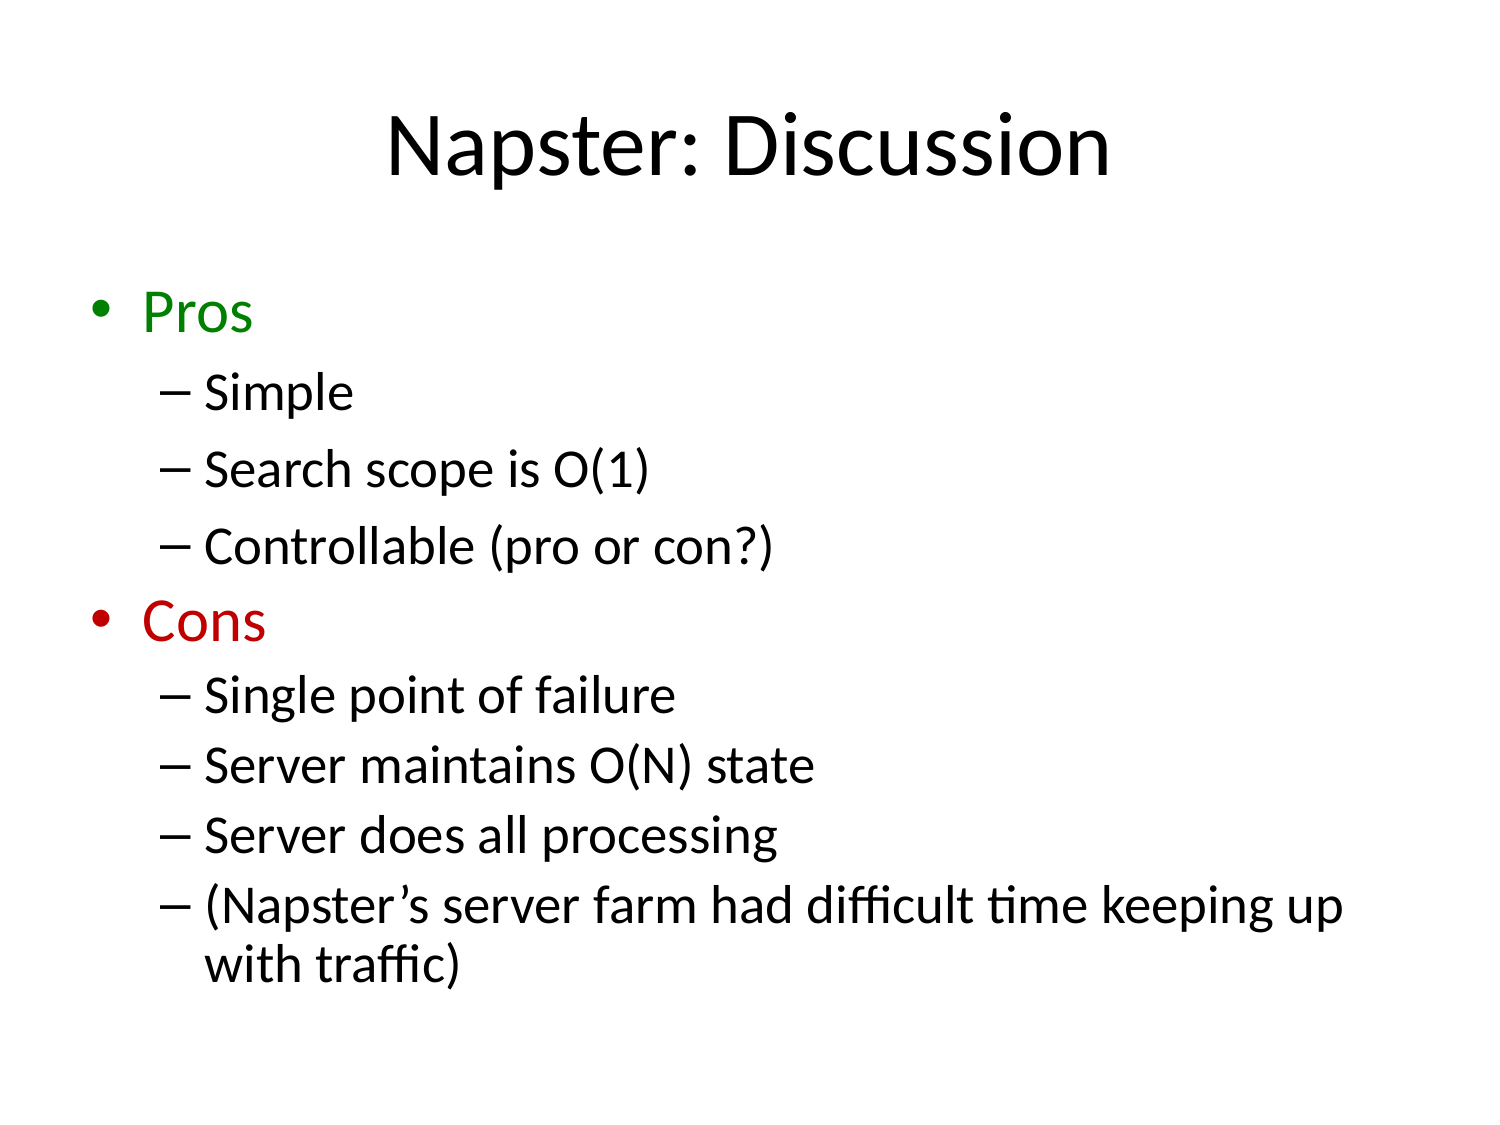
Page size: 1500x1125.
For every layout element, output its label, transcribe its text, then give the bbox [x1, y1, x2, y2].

title Napster: Discussion [75, 45, 1425, 233]
list Pros Simple Search scope is O(1) Controllable (pro or con?) Cons Single point of failure Server maintains O(N) state Server does all processing (Napster’s server farm had difficult time keeping up with traffic) [75, 262, 1425, 1005]
